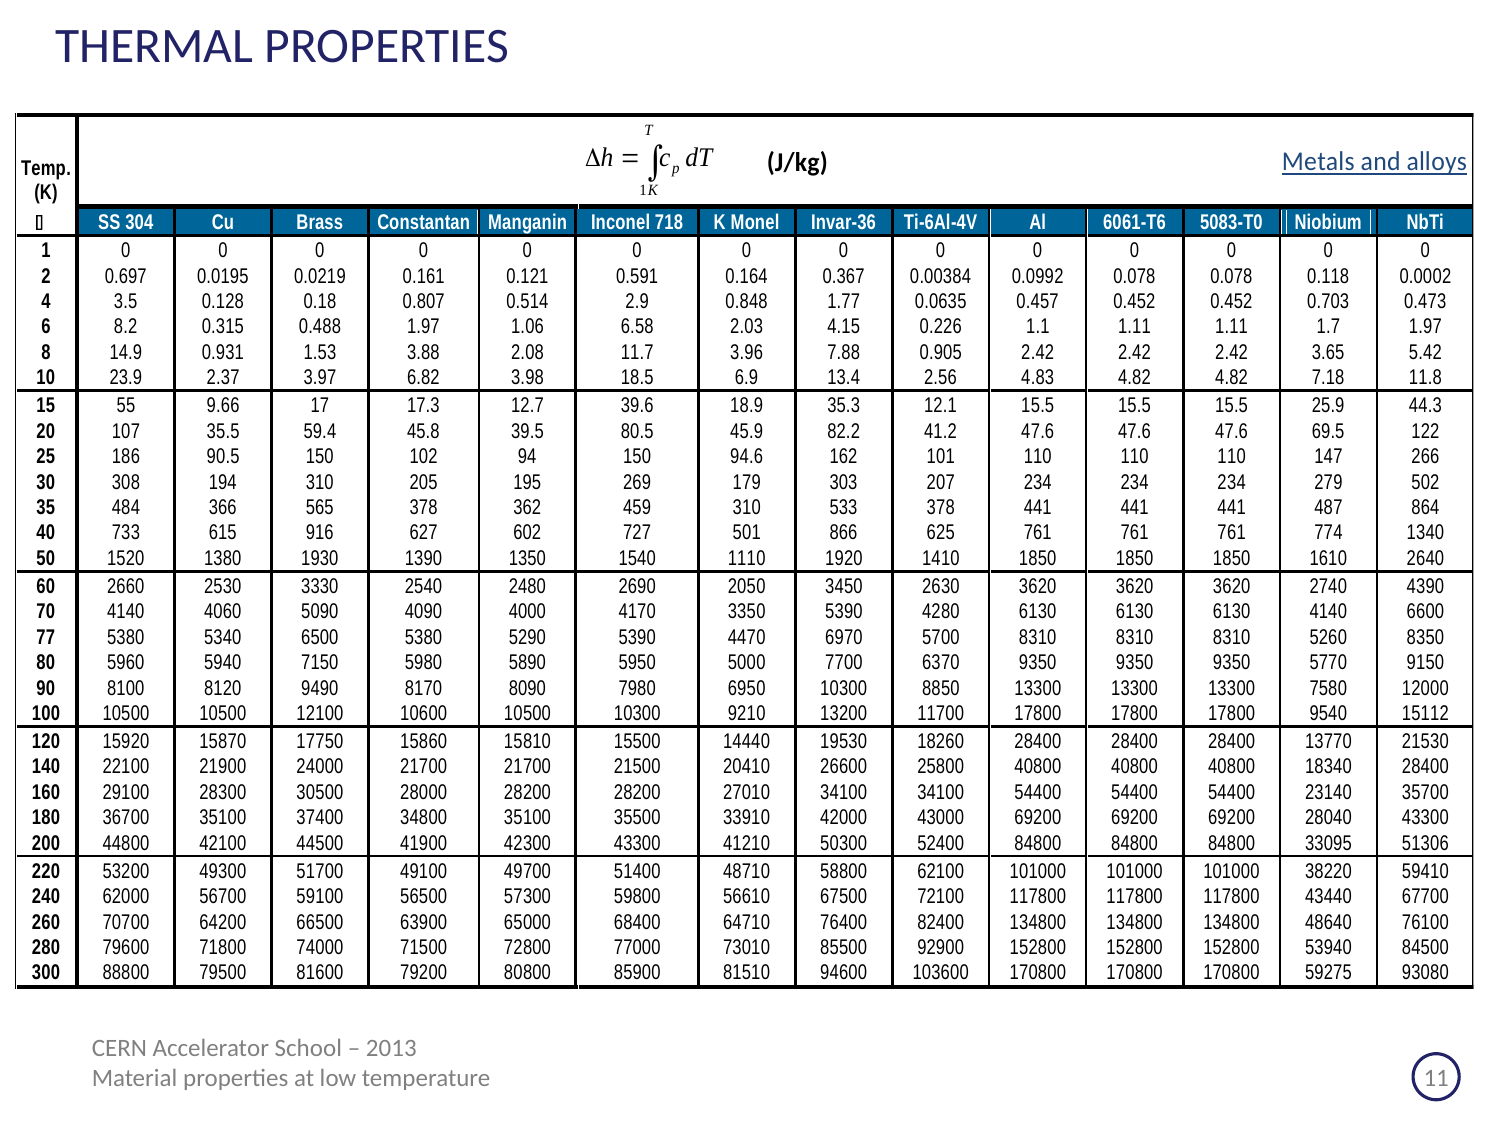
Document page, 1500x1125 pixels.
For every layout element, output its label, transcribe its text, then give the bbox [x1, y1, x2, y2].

title THERMAL PROPERTIES [40, 5, 1458, 81]
picture [14, 113, 1474, 1031]
footer CERN Accelerator School – 2013 Material properties at low temperature 11 [76, 1024, 1483, 1103]
